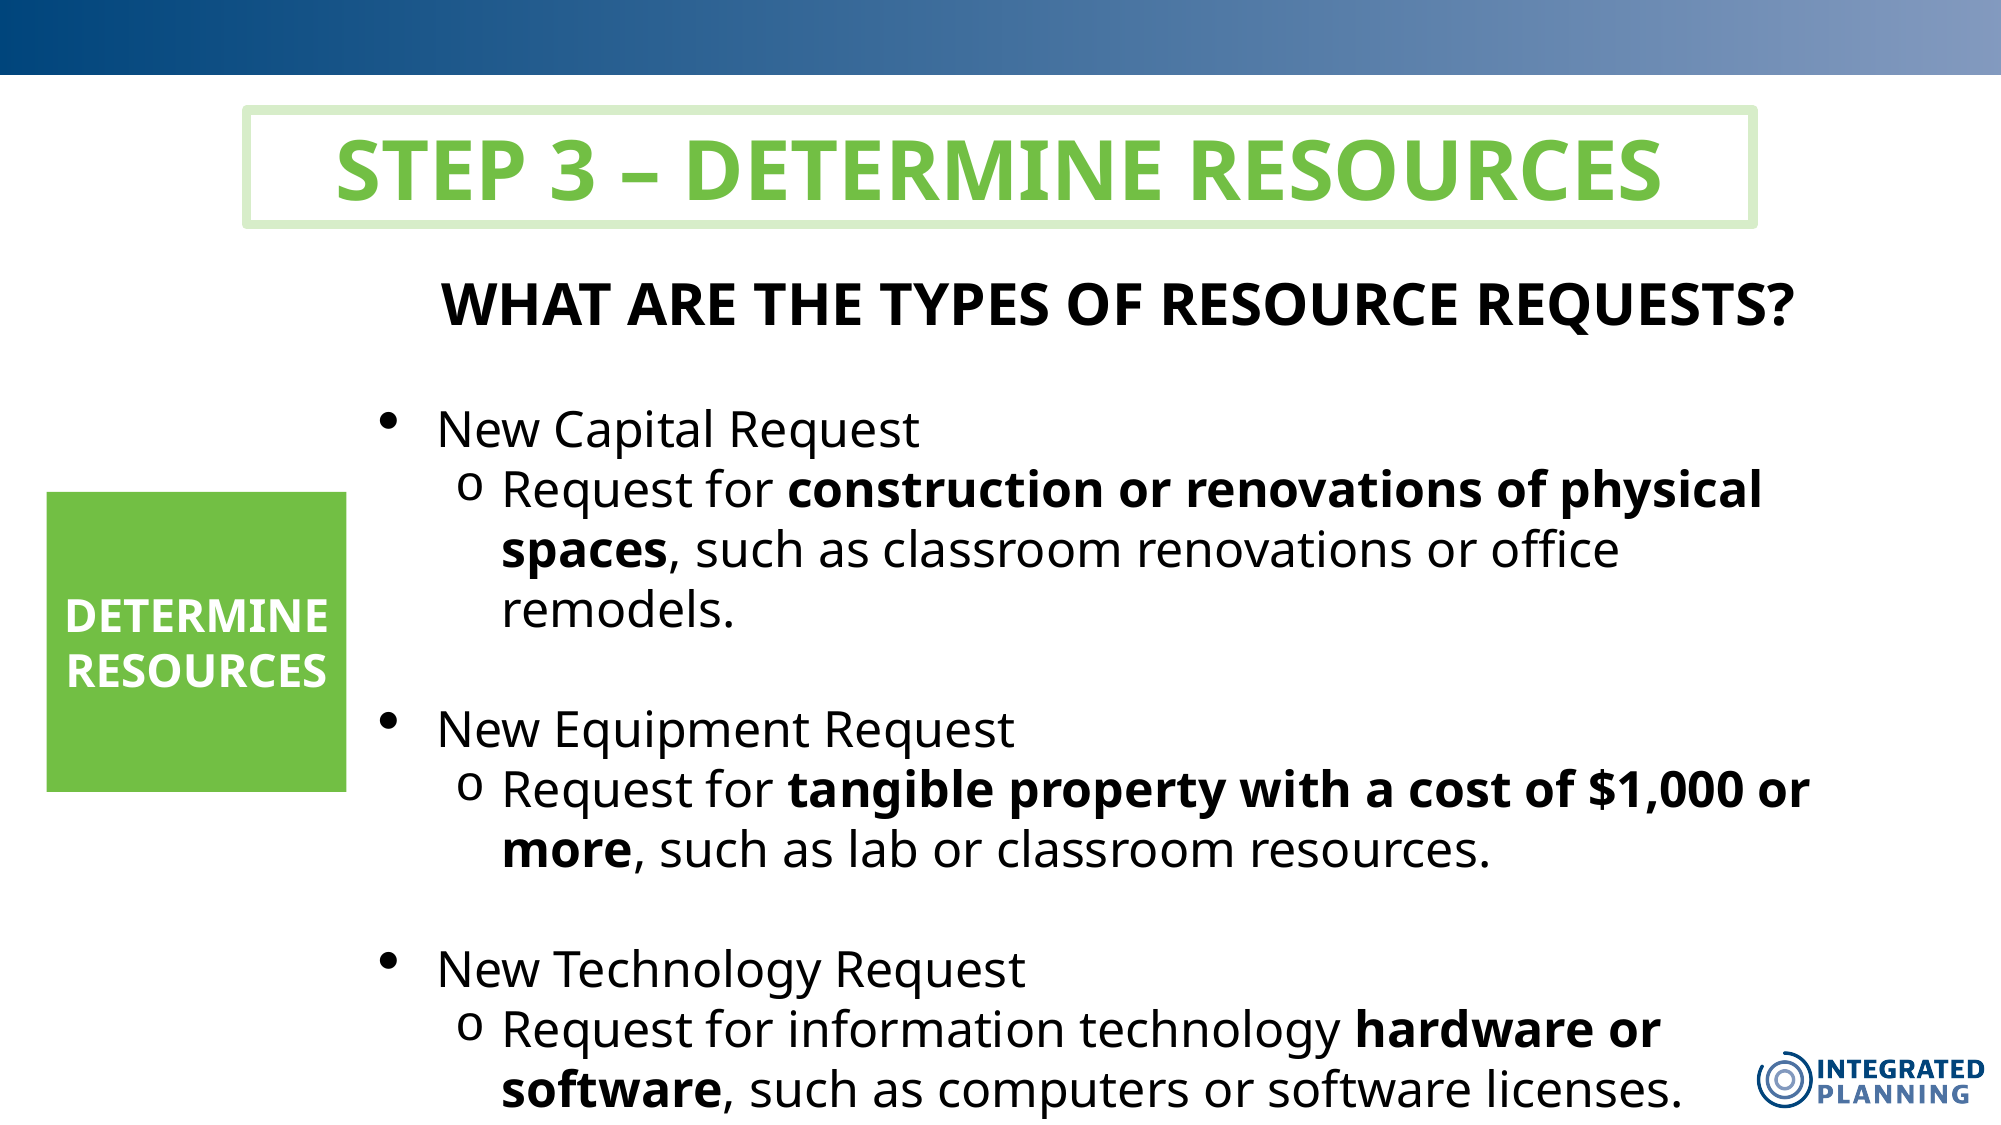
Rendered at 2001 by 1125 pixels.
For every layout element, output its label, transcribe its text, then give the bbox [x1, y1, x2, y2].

picture [1753, 1048, 1990, 1112]
text_box DETERMINE RESOURCES [46, 491, 348, 793]
text_box STEP 3 – DETERMINE RESOURCES [246, 109, 1753, 225]
text_box WHAT ARE THE TYPES OF RESOURCE REQUESTS? New Capital Request Request for construction or renovations of physical spaces, such as classroom renovations or office remodels. New Equipment Request Request for tangible property with a cost of $1,000 or more, such as lab or classroom resources. New Technology Request Request for information technology hardware or software, such as computers or software licenses. [365, 259, 1872, 1125]
text_box [0, 0, 2000, 76]
